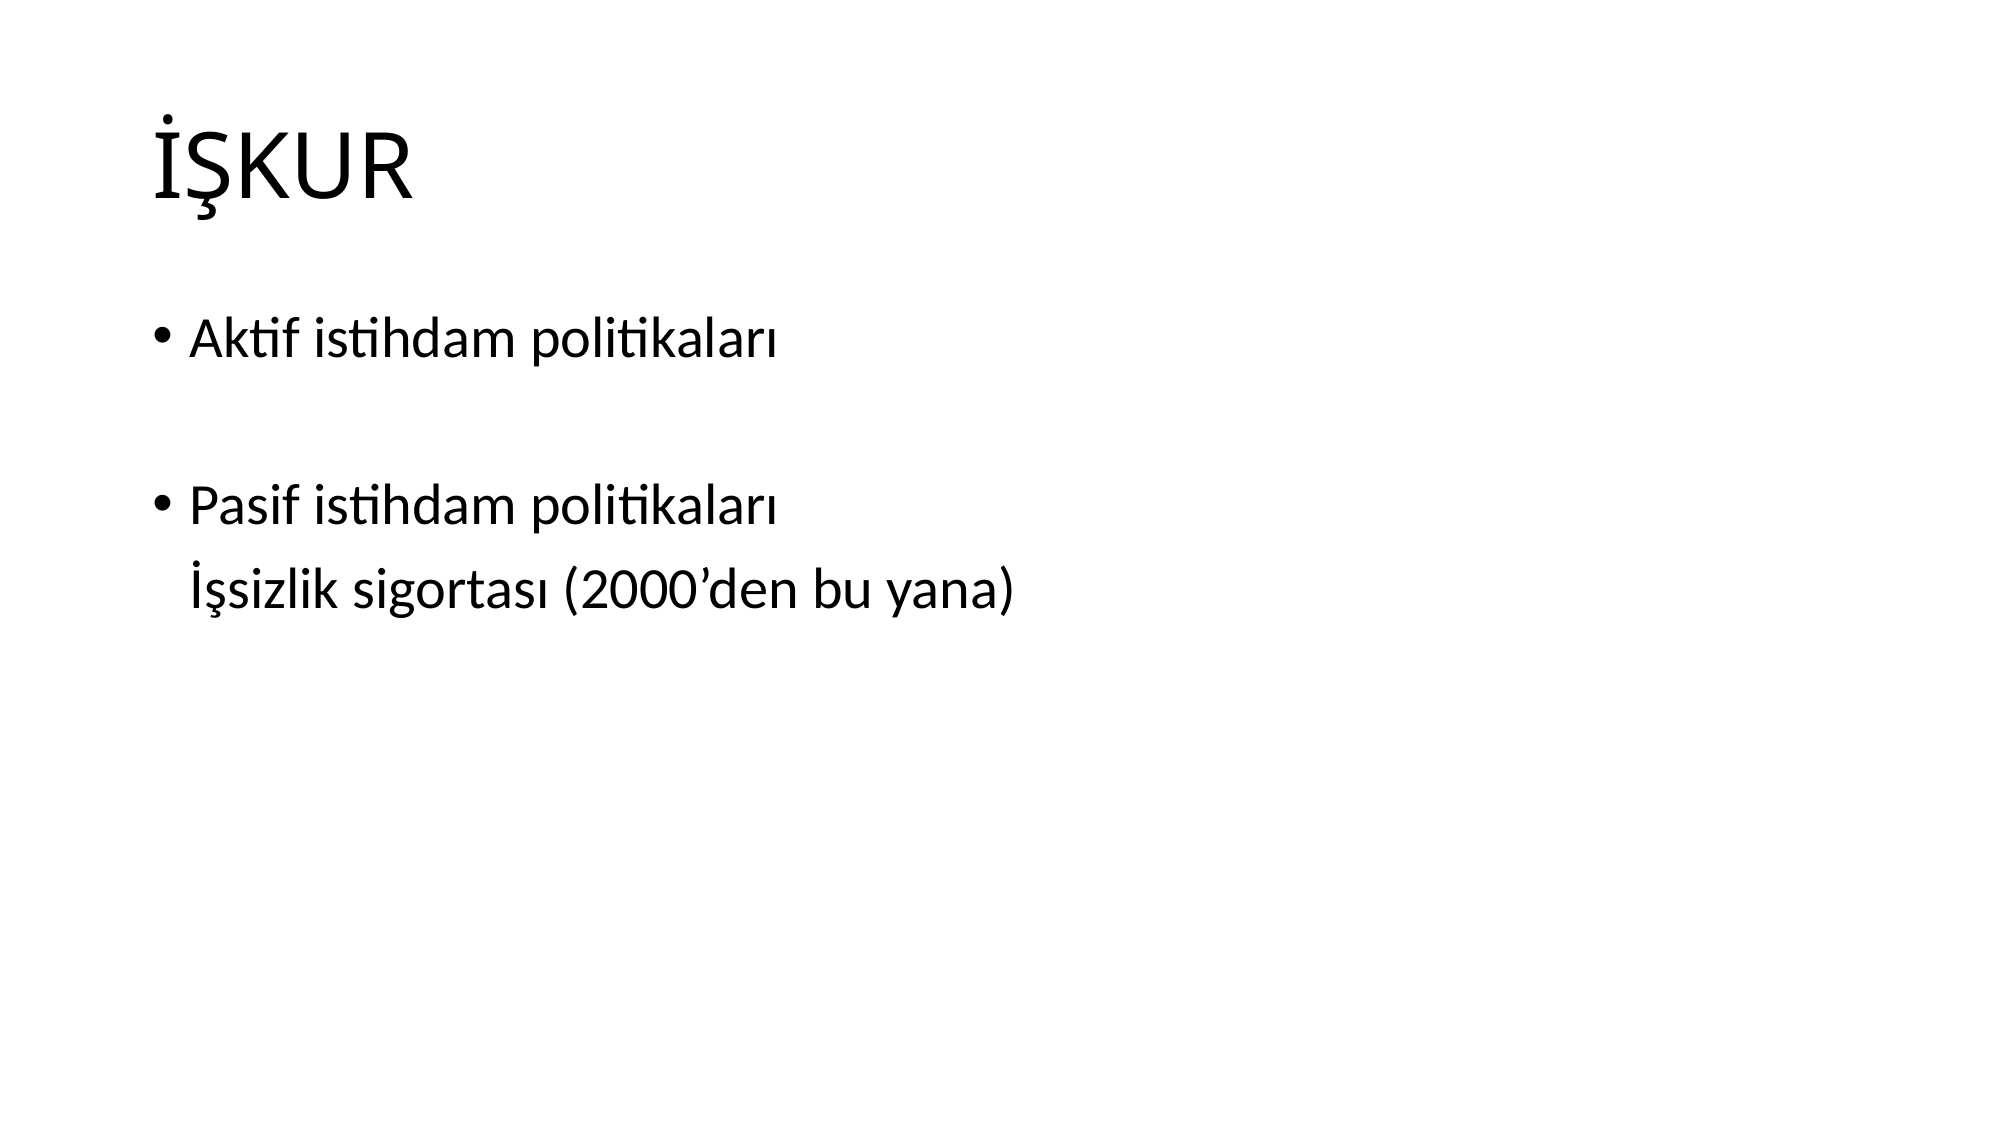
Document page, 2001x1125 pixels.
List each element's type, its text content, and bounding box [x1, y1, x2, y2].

title İŞKUR [137, 59, 1863, 278]
list Aktif istihdam politikaları Pasif istihdam politikaları İşsizlik sigortası (2000’den bu yana) [137, 299, 1863, 1014]
